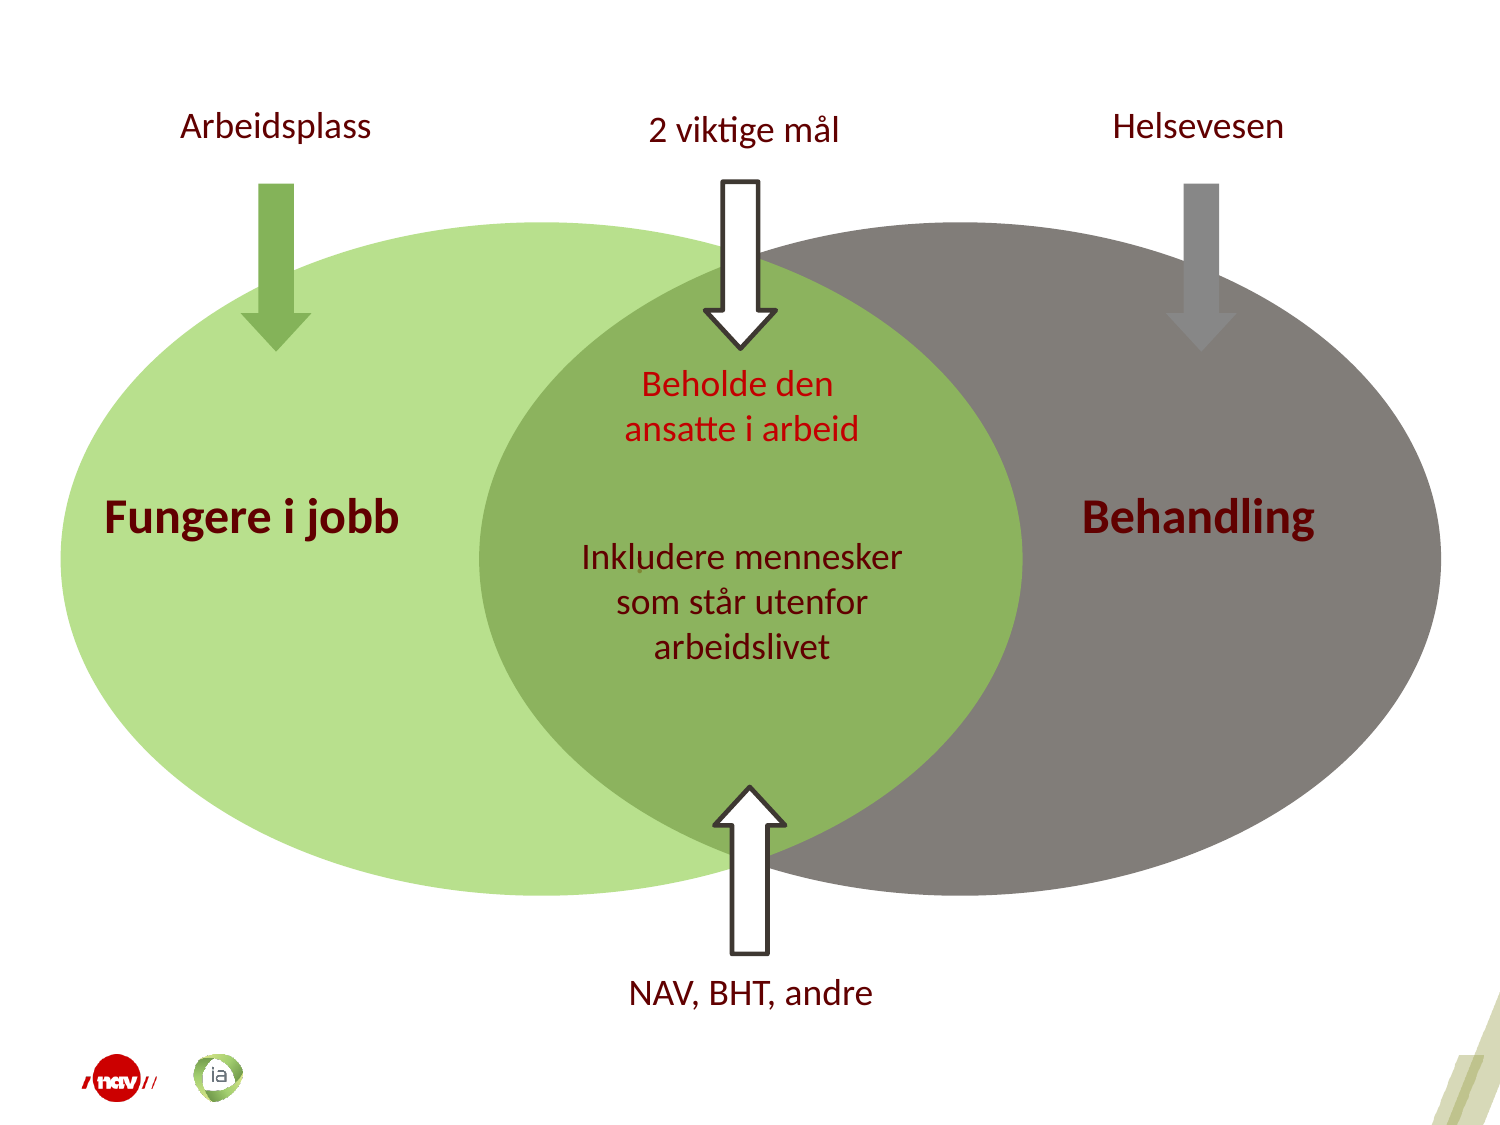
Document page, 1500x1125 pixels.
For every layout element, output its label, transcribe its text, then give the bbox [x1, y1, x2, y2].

picture [81, 1054, 157, 1102]
text_box Arbeidsplass [75, 93, 477, 154]
text_box NAV, BHT, andre [508, 960, 994, 1020]
text_box [714, 786, 786, 954]
text_box : [759, 222, 1442, 896]
text_box Helsevesen [997, 93, 1400, 154]
text_box [60, 222, 1023, 896]
picture [191, 1053, 243, 1102]
text_box Beholde den ansatte i arbeid Inkludere mennesker som står utenfor arbeidslivet [557, 351, 927, 738]
text_box [705, 181, 776, 349]
text_box Fungere i jobb [89, 476, 463, 552]
text_box 2 viktige mål [572, 97, 916, 158]
text_box [240, 183, 312, 352]
text_box Behandling [1067, 476, 1429, 552]
text_box [1165, 183, 1237, 352]
